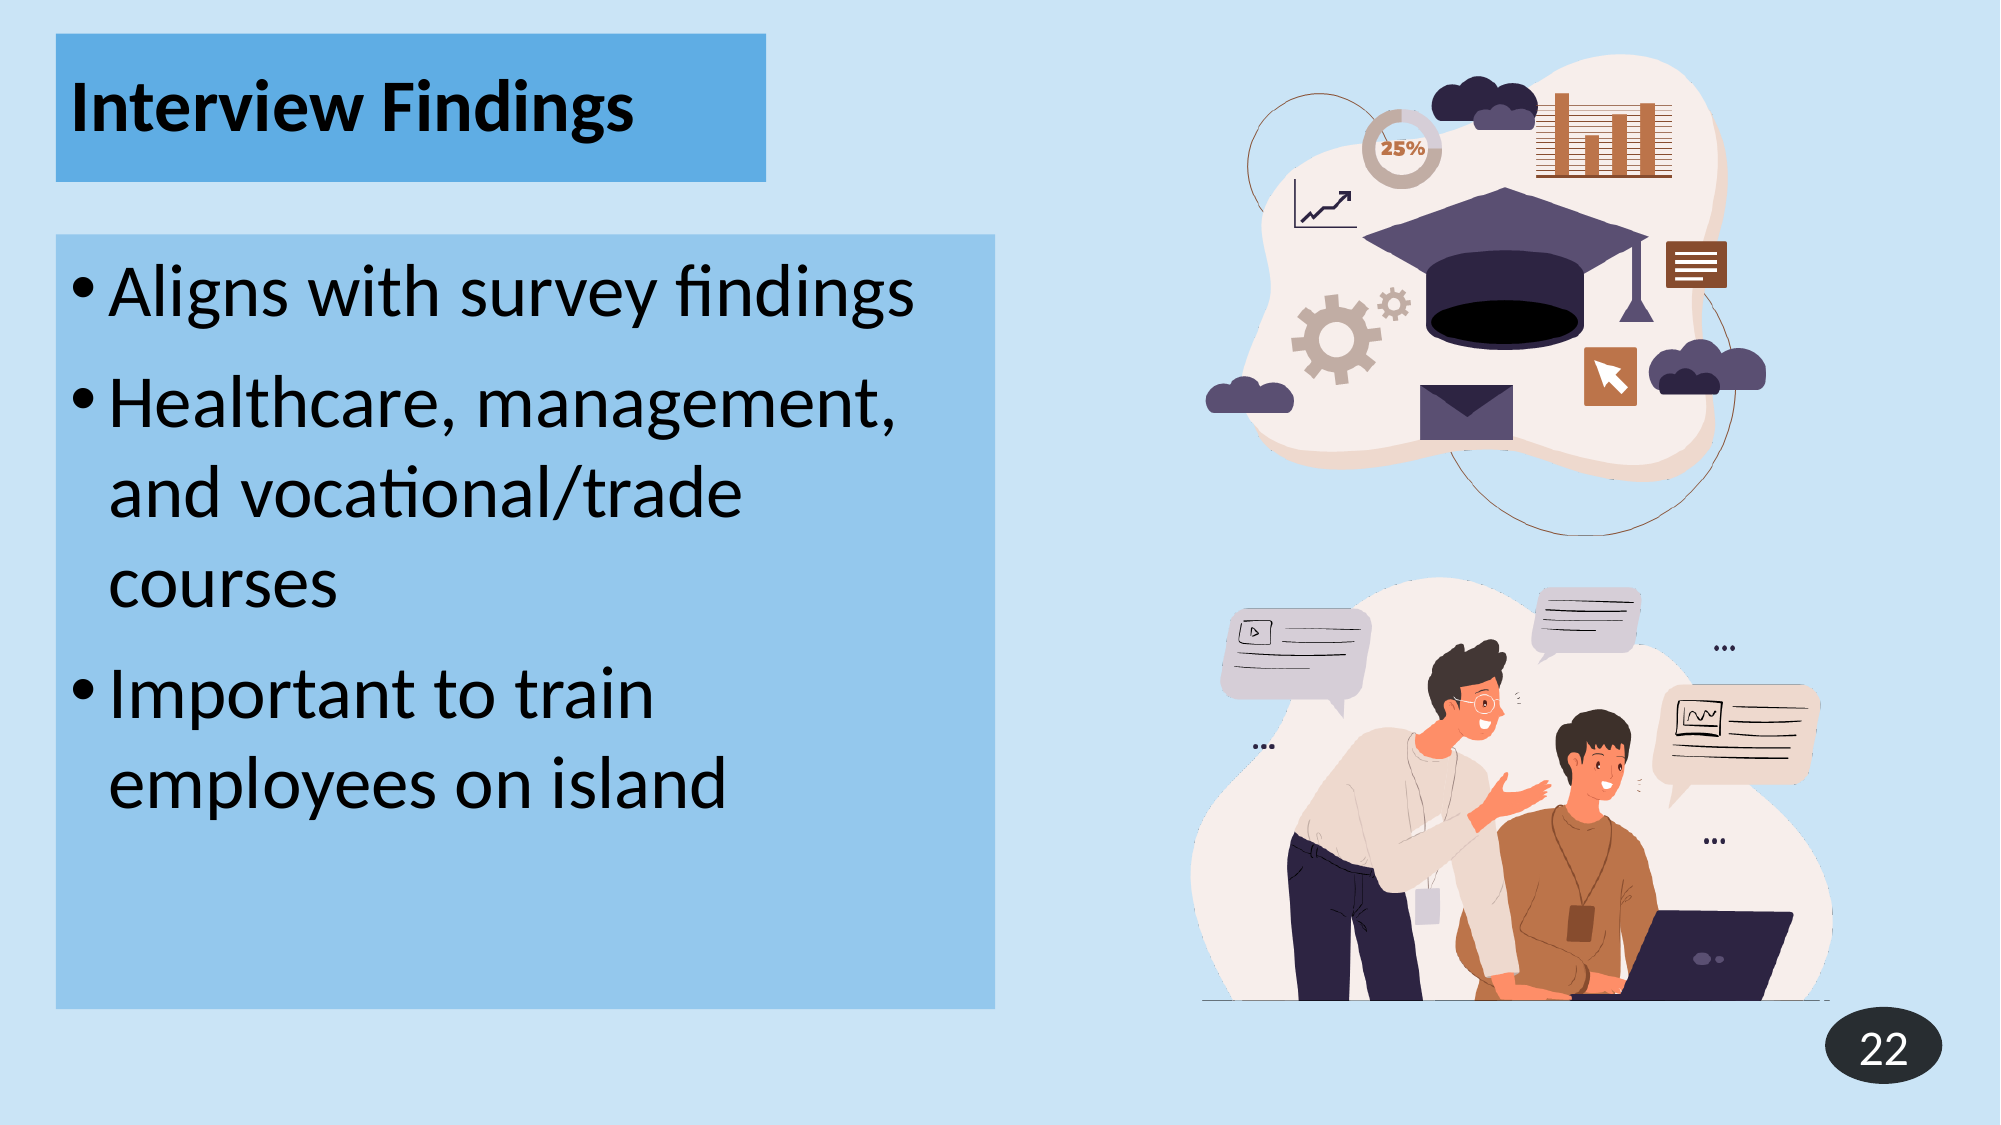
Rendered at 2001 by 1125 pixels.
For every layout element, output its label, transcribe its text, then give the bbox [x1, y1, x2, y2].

title Interview Findings [55, 33, 767, 182]
picture [1190, 577, 1833, 1001]
slide_number 22 [1825, 1006, 1943, 1084]
list Aligns with survey findings Healthcare, management, and vocational/trade courses Important to train employees on island [55, 234, 996, 1010]
picture [1205, 54, 1766, 536]
